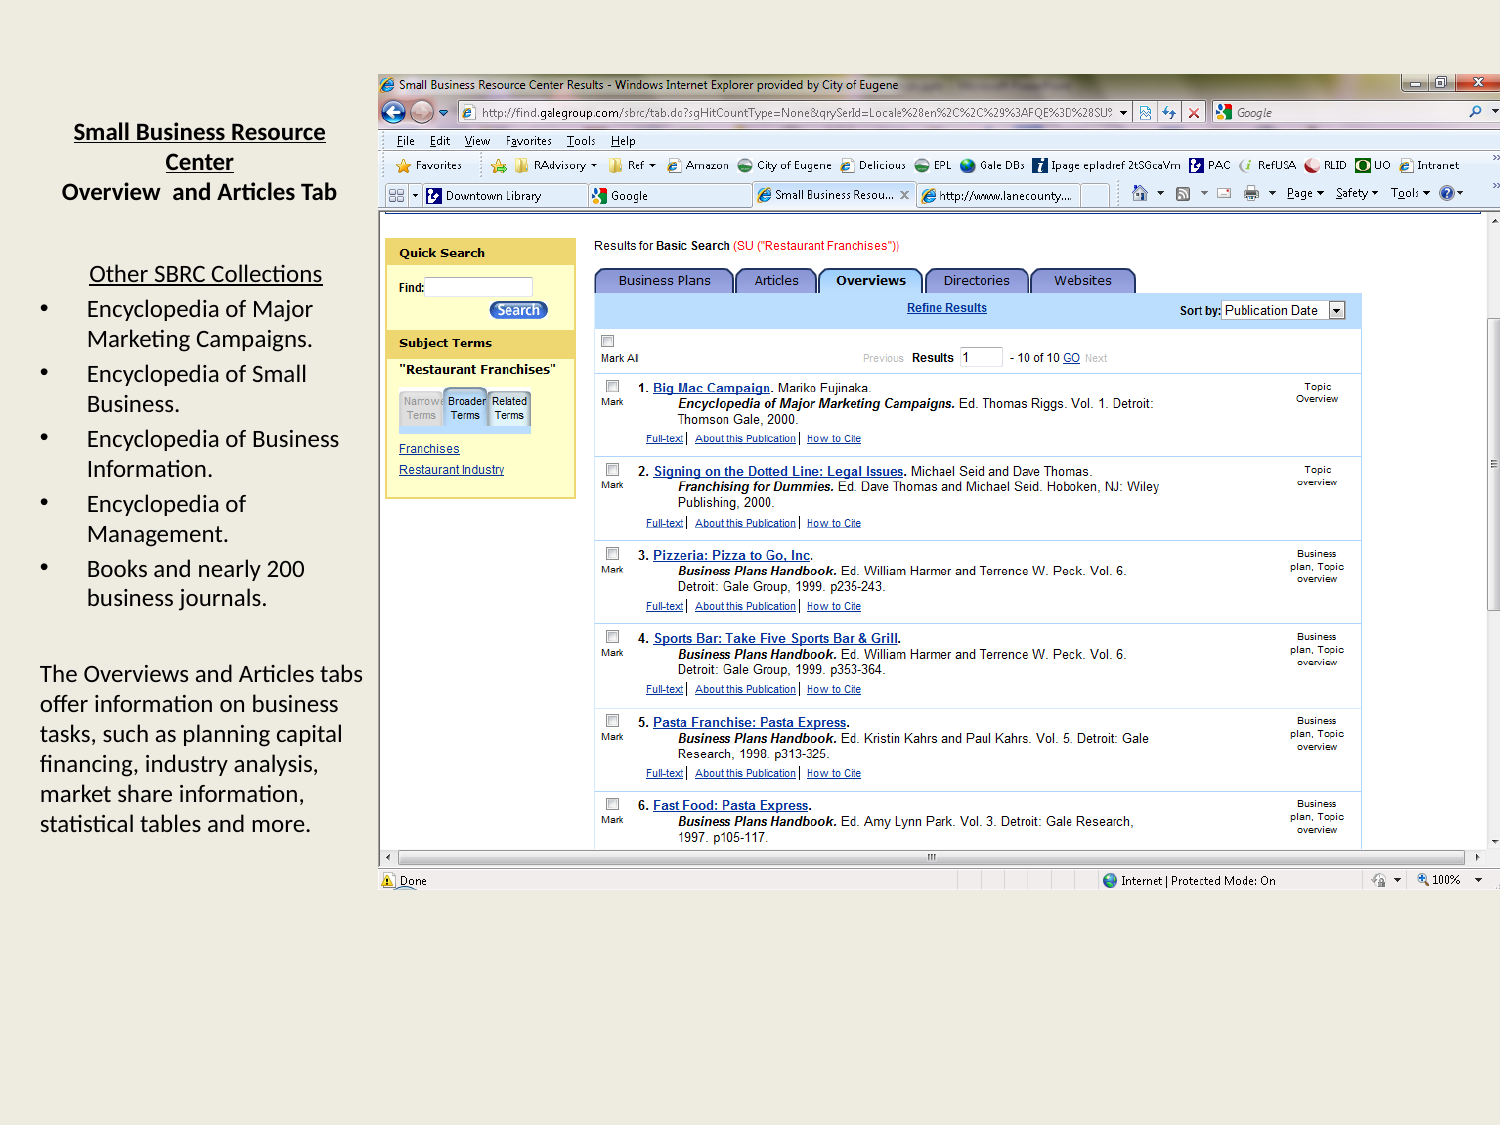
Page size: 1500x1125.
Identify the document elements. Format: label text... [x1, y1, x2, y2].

title Small Business Resource Center Overview and Articles Tab [37, 75, 363, 213]
picture [378, 74, 1500, 890]
list Other SBRC Collections Encyclopedia of Major Marketing Campaigns. Encyclopedia of Small Business. Encyclopedia of Business Information. Encyclopedia of Management. Books and nearly 200 business journals. The Overviews and Articles tabs offer information on business tasks, such as planning capital financing, industry analysis, market share information, statistical tables and more. [24, 249, 388, 1005]
